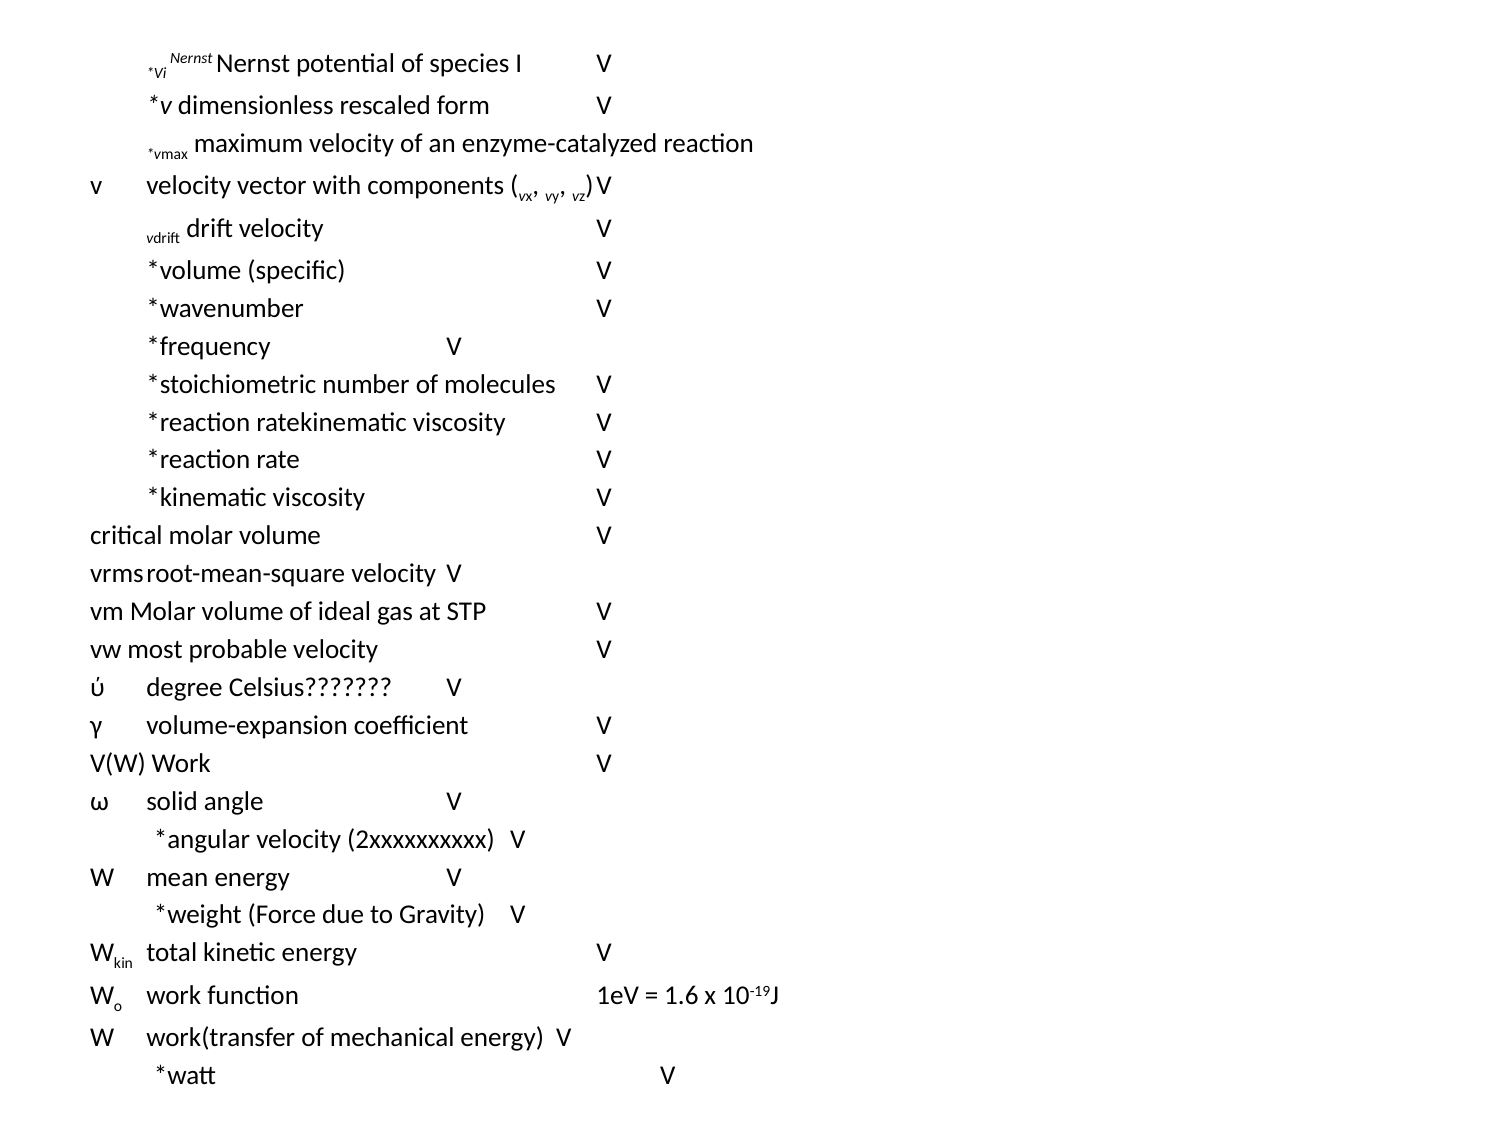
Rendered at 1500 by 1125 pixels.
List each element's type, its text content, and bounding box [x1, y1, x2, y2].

list *Vi Nernst Nernst potential of species I V *v dimensionless rescaled form V *vmax maximum velocity of an enzyme-catalyzed reaction v velocity vector with components (vx, vy, vz) V vdrift drift velocity V *volume (specific) V *wavenumber V *frequency V *stoichiometric number of molecules V *reaction ratekinematic viscosity V *reaction rate V *kinematic viscosity V critical molar volume V vrms root-mean-square velocity V vm Molar volume of ideal gas at STP V vw most probable velocity V ύ degree Celsius??????? V γ volume-expansion coefficient V V(W) Work V ω solid angle V *angular velocity (2xxxxxxxxxx) V W mean energy V *weight (Force due to Gravity) V Wkin total kinetic energy V Wo work function 1eV = 1.6 x 10-19J W work(transfer of mechanical energy) V *watt V [74, 37, 1426, 956]
